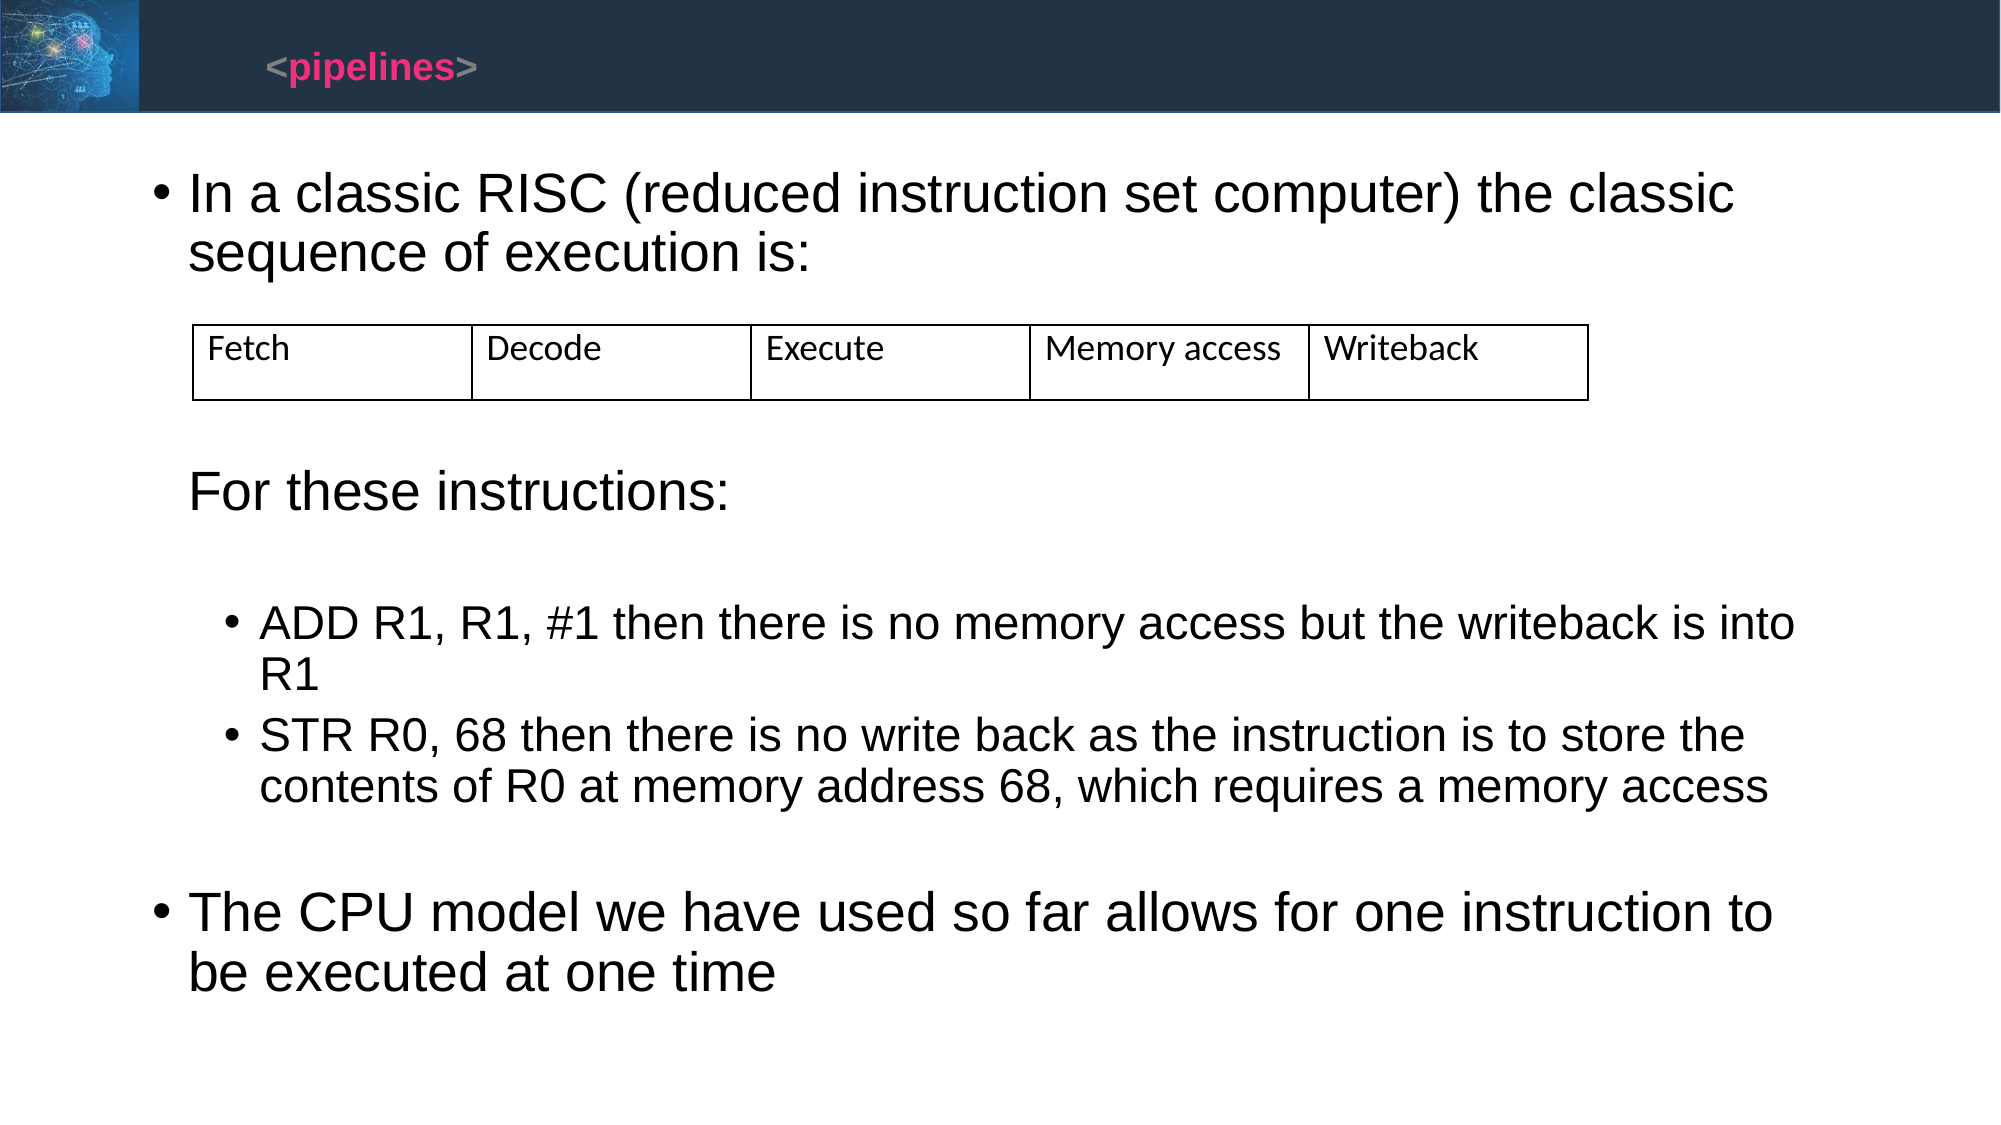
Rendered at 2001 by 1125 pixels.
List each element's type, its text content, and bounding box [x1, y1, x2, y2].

table_header Writeback [1310, 326, 1587, 399]
picture [2, 0, 139, 111]
list In a classic RISC (reduced instruction set computer) the classic sequence of execution is: For these instructions: ADD R1, R1, #1 then there is no memory access but the writeback is into R1 STR R0, 68 then there is no write back as the instruction is to store the contents of R0 at memory address 68, which requires a memory access The CPU model we have used so far allows for one instruction to be executed at one time [137, 157, 1863, 1021]
table_header Fetch [194, 326, 471, 399]
table_header Execute [752, 326, 1029, 399]
text_box <pipelines> [250, 26, 493, 122]
table_header Memory access [1031, 326, 1308, 399]
table_header Decode [473, 326, 750, 399]
